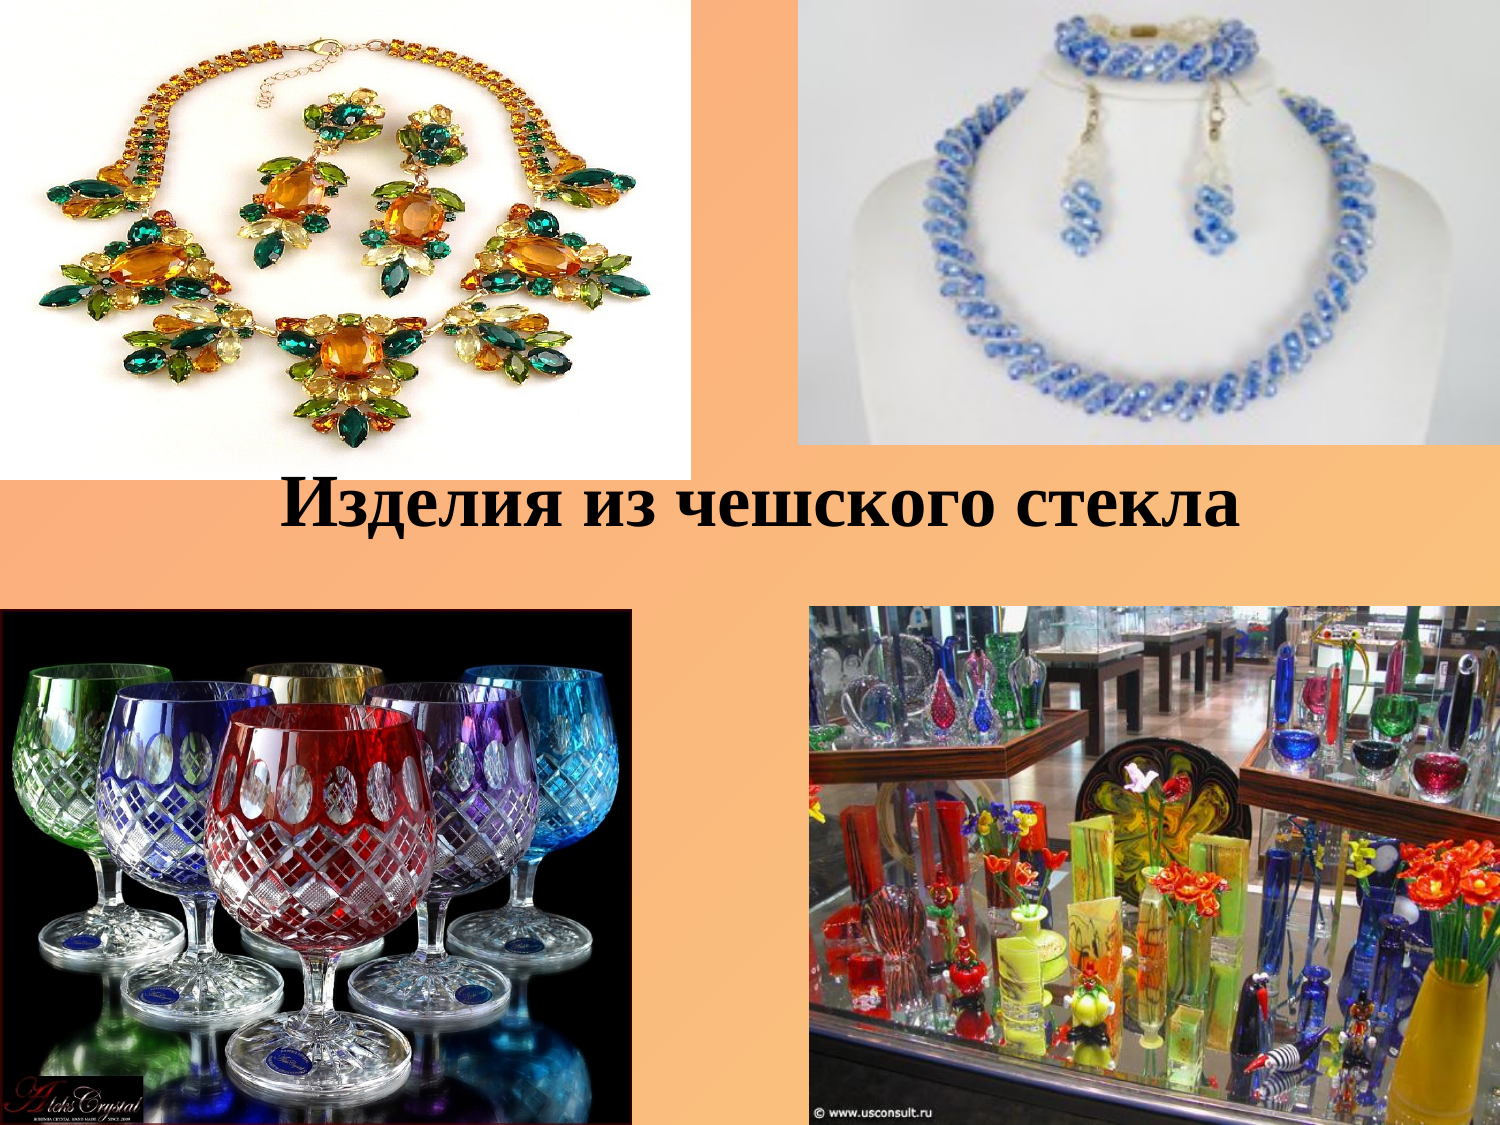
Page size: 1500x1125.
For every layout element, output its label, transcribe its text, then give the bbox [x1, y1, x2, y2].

picture [0, 609, 633, 1125]
picture [0, 0, 692, 481]
picture [797, 0, 1500, 445]
picture [808, 606, 1500, 1125]
text_box Изделия из чешского стекла [265, 444, 1317, 550]
